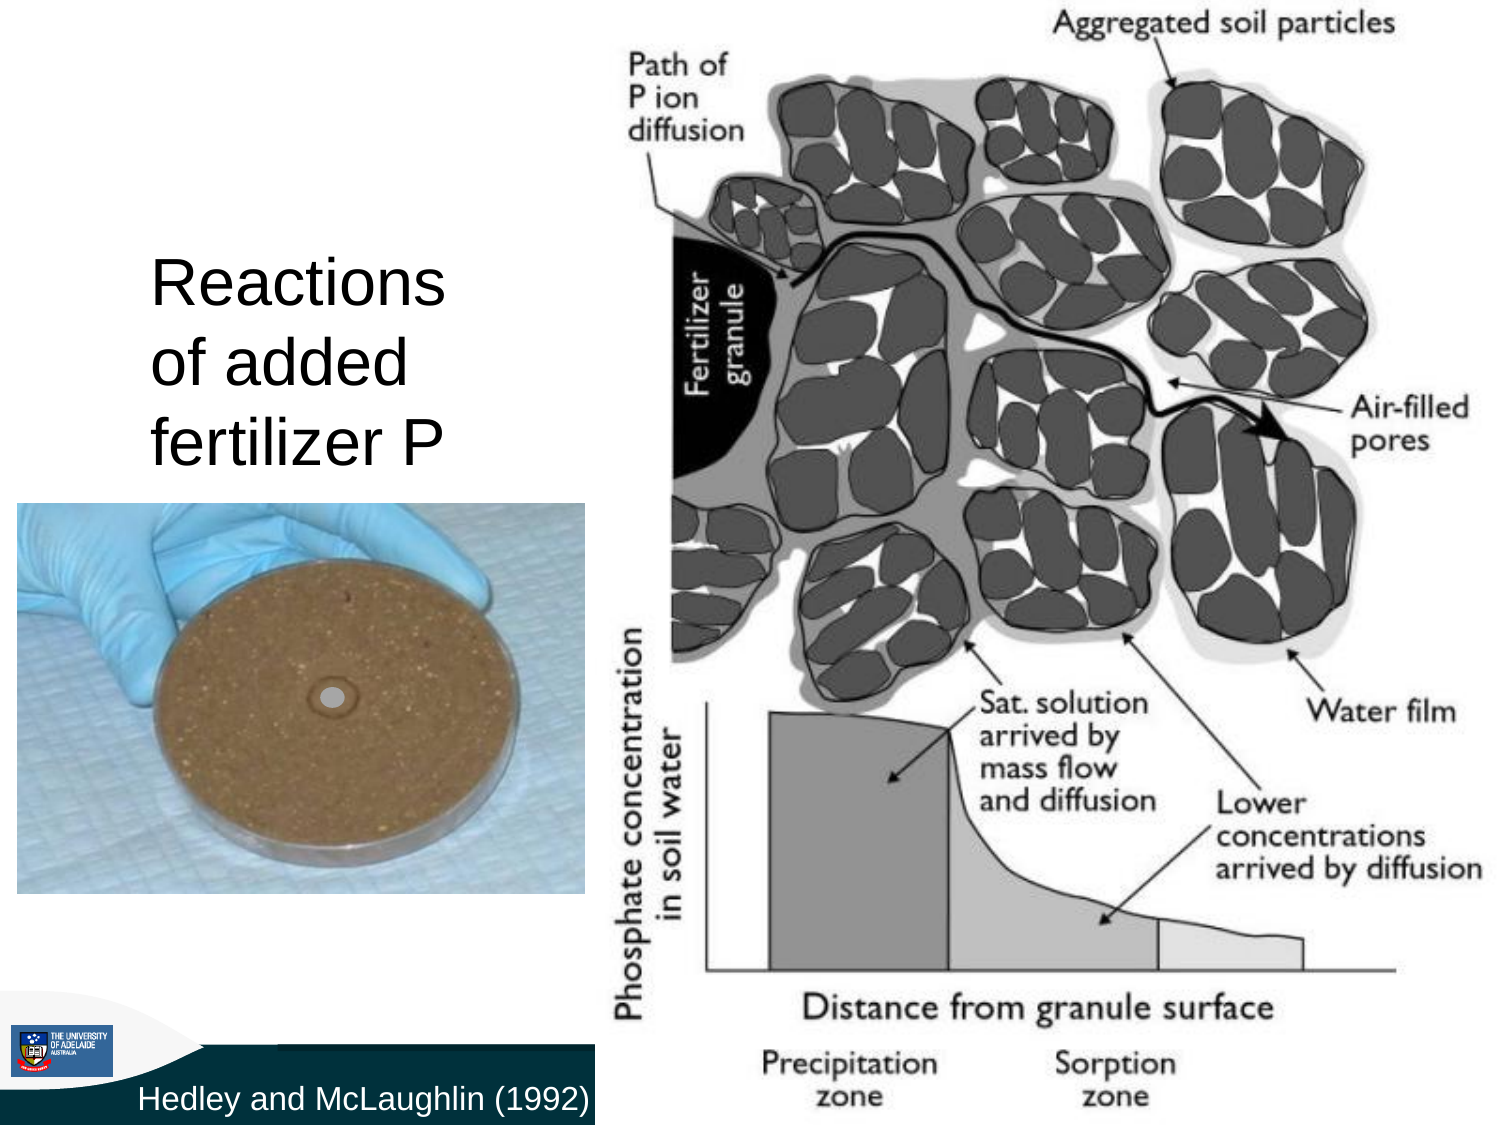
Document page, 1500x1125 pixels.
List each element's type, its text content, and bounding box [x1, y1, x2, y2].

picture [11, 1025, 113, 1077]
picture [595, 0, 1500, 1125]
text_box Reactions of added fertilizer P [135, 231, 532, 487]
picture [17, 503, 585, 894]
text_box Hedley and McLaughlin (1992) [122, 1069, 590, 1125]
